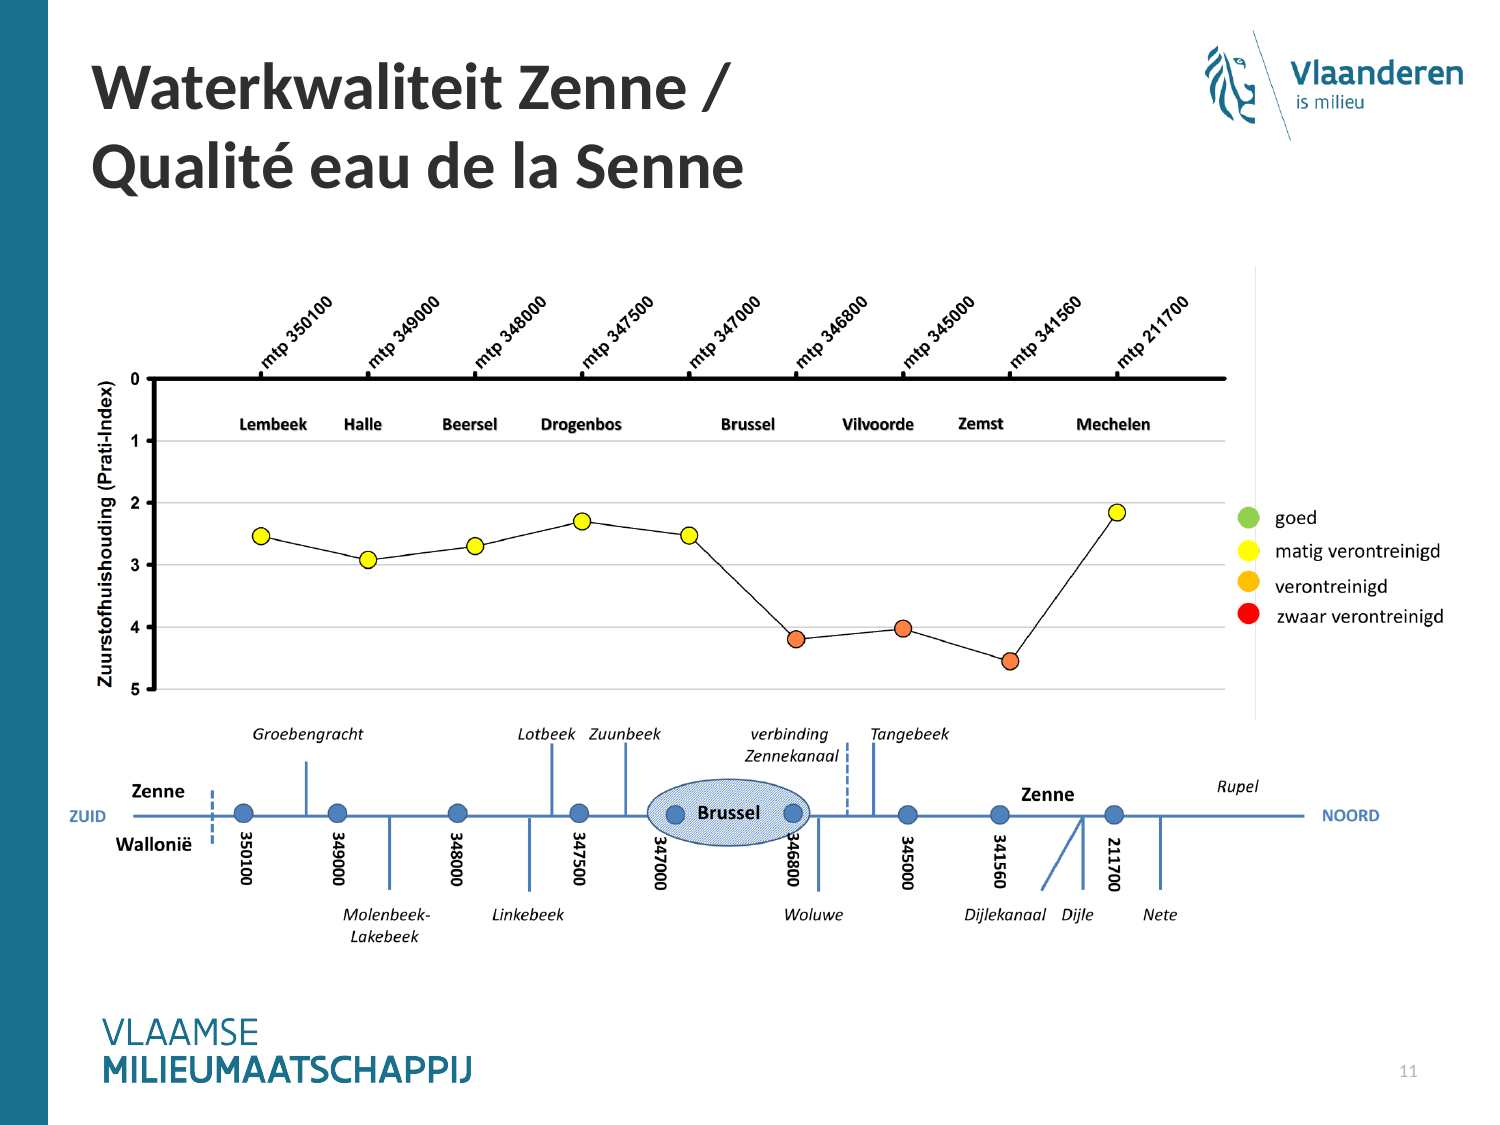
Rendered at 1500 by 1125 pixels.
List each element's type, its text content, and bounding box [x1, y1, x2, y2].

picture [58, 266, 1492, 958]
picture [1205, 30, 1464, 141]
slide_number 11 [1344, 1039, 1433, 1099]
picture [102, 1018, 471, 1083]
title Waterkwaliteit Zenne / Qualité eau de la Senne [91, 43, 1309, 227]
